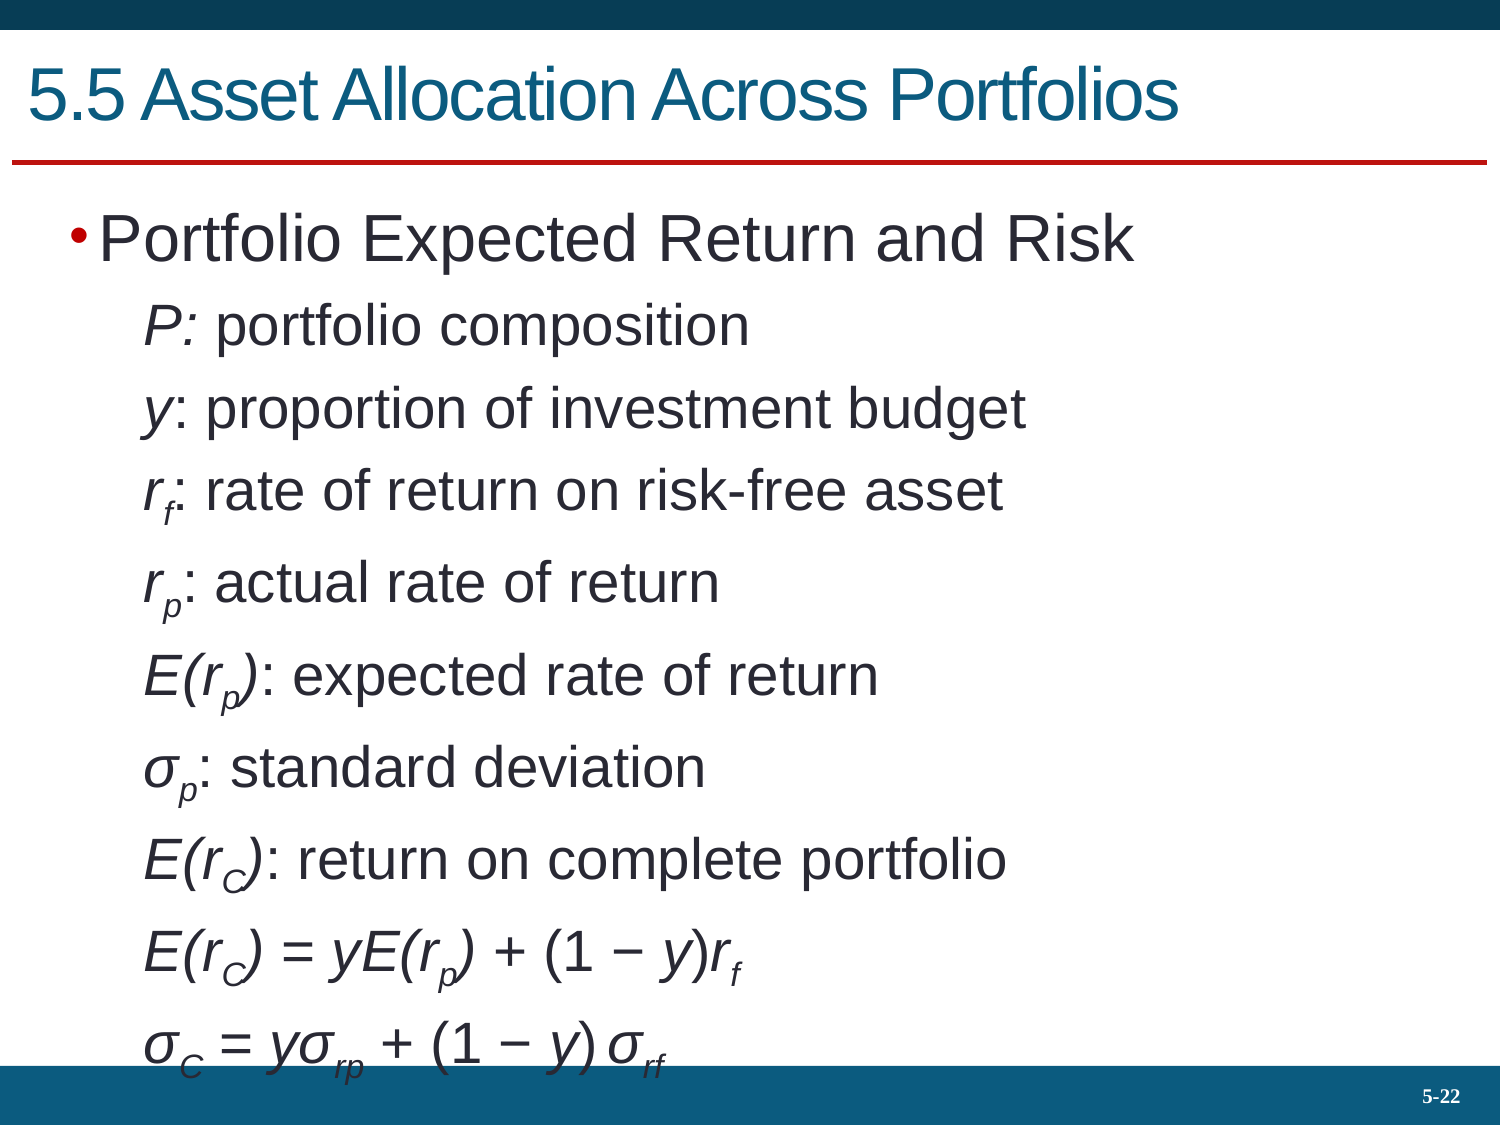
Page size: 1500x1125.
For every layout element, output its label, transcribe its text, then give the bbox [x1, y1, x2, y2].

title 5.5 Asset Allocation Across Portfolios [12, 22, 1475, 160]
text_box Portfolio Expected Return and Risk P: portfolio composition y: proportion of investment budget rf: rate of return on risk-free asset rp: actual rate of return E(rp): expected rate of return σp: standard deviation E(rC): return on complete portfolio E(rC) = yE(rp) + (1 − y)rf σC = yσrp + (1 − y) σrf [54, 187, 1405, 988]
